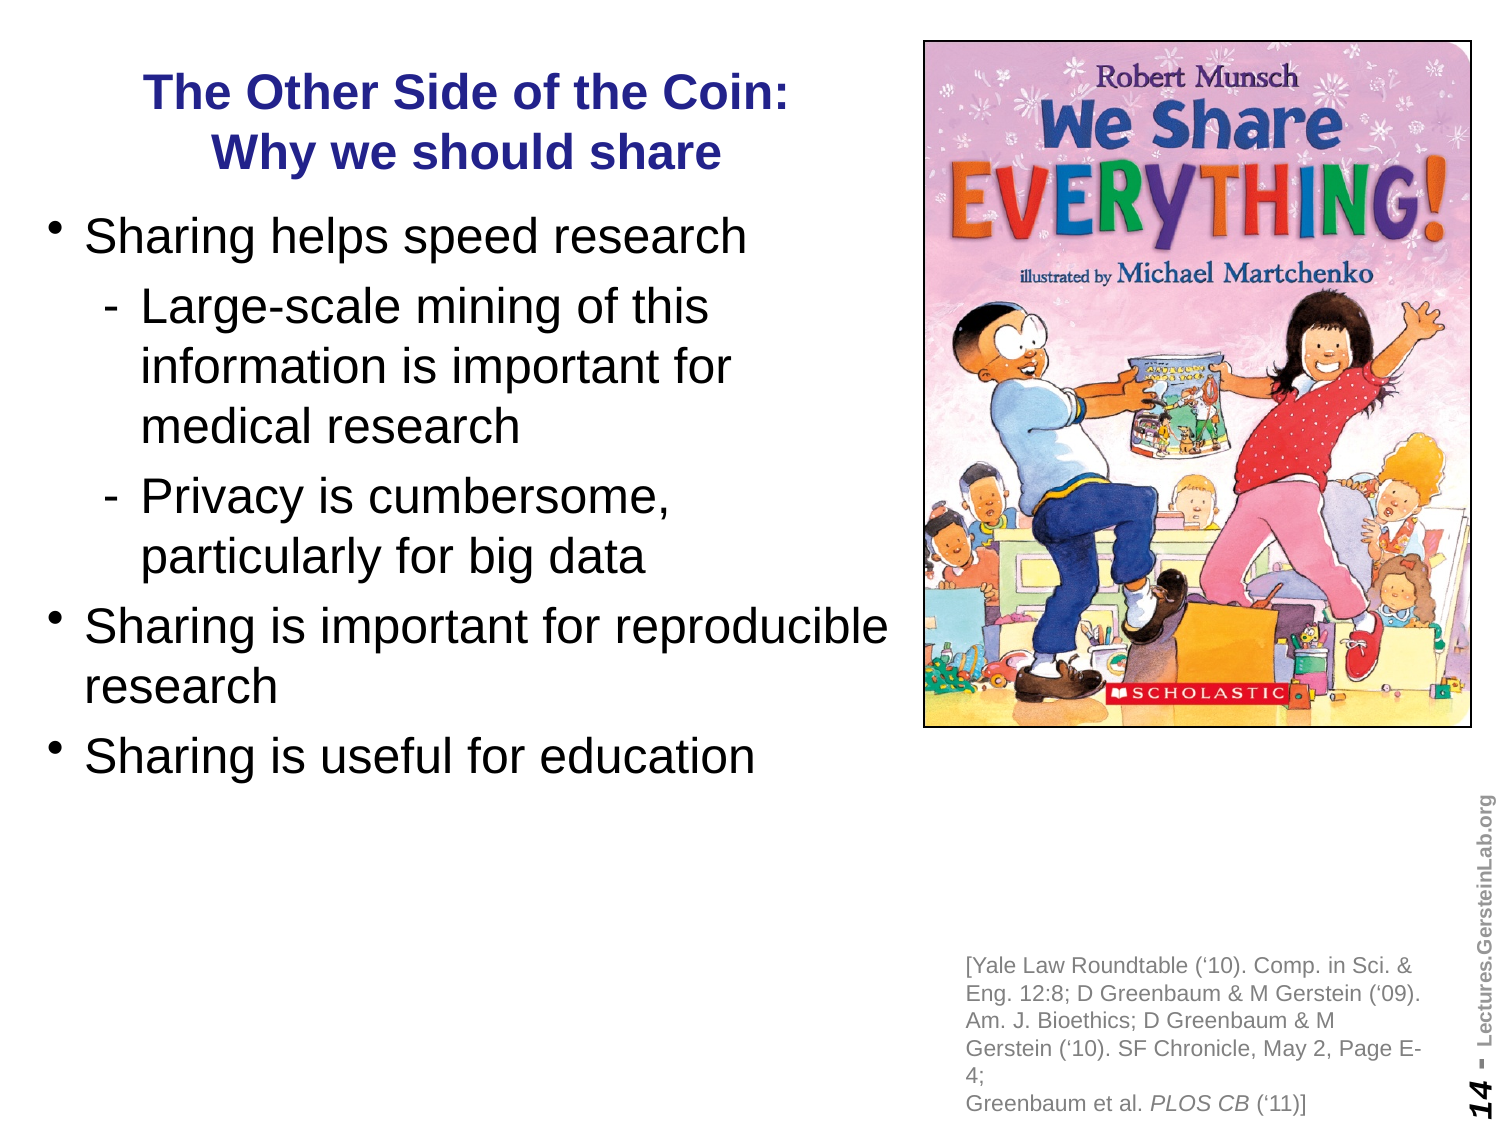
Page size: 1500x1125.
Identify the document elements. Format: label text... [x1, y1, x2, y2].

picture [924, 40, 1471, 727]
title The Other Side of the Coin: Why we should share [91, 25, 843, 196]
list Sharing helps speed research Large-scale mining of this information is important for medical research Privacy is cumbersome, particularly for big data Sharing is important for reproducible research Sharing is useful for education [31, 196, 906, 980]
text_box [Yale Law Roundtable (‘10). Comp. in Sci. & Eng. 12:8; D Greenbaum & M Gerstein (‘09). Am. J. Bioethics; D Greenbaum & M Gerstein (‘10). SF Chronicle, May 2, Page E-4; Greenbaum et al. PLOS CB (‘11)] [950, 943, 1443, 1124]
